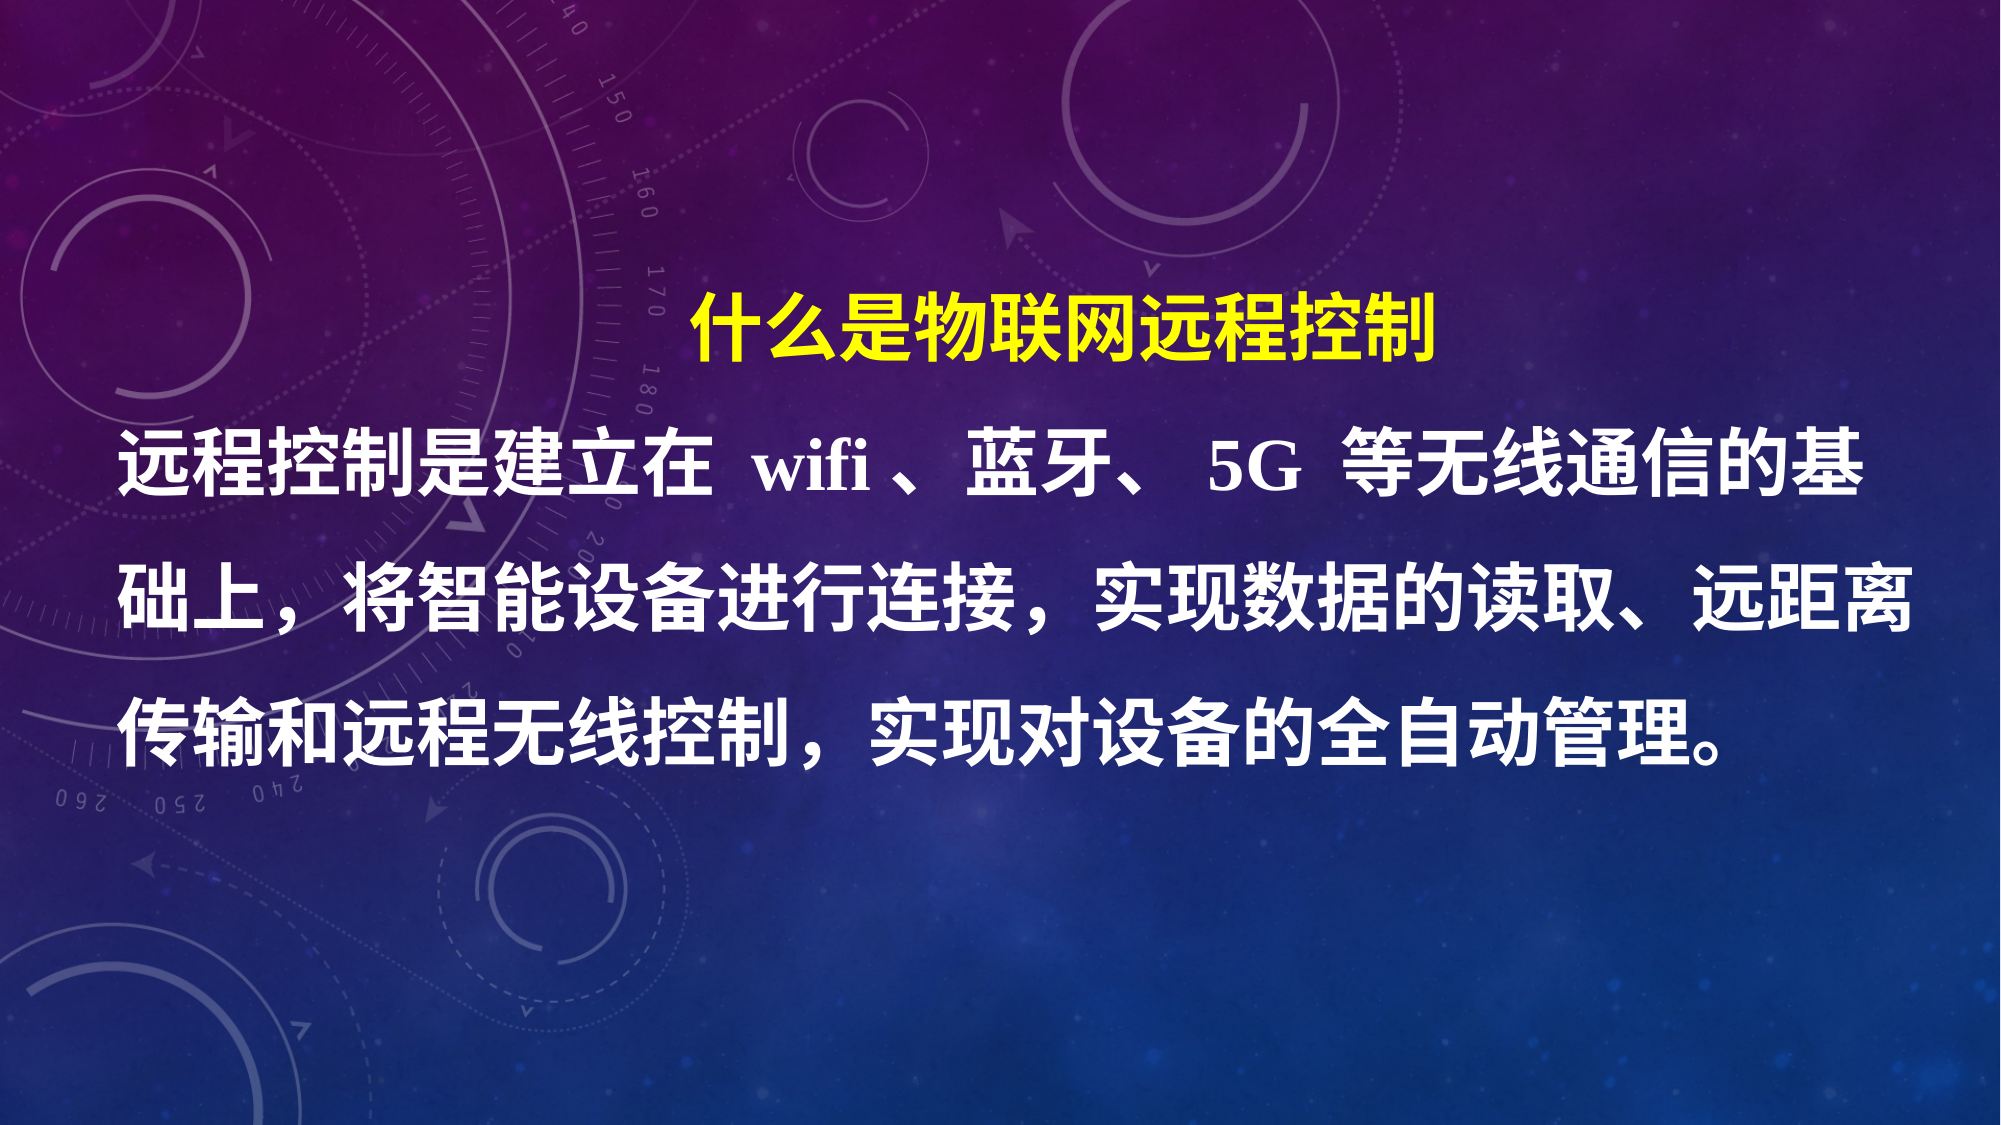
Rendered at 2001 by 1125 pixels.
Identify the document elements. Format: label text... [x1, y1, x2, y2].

text_box 什么是物联网远程控制 远程控制是建立在 wifi、蓝牙、5G 等无线通信的基础上，将智能设备进行连接，实现数据的读取、远距离传输和远程无线控制，实现对设备的全自动管理。 [101, 228, 1940, 783]
picture [0, 0, 2001, 1125]
